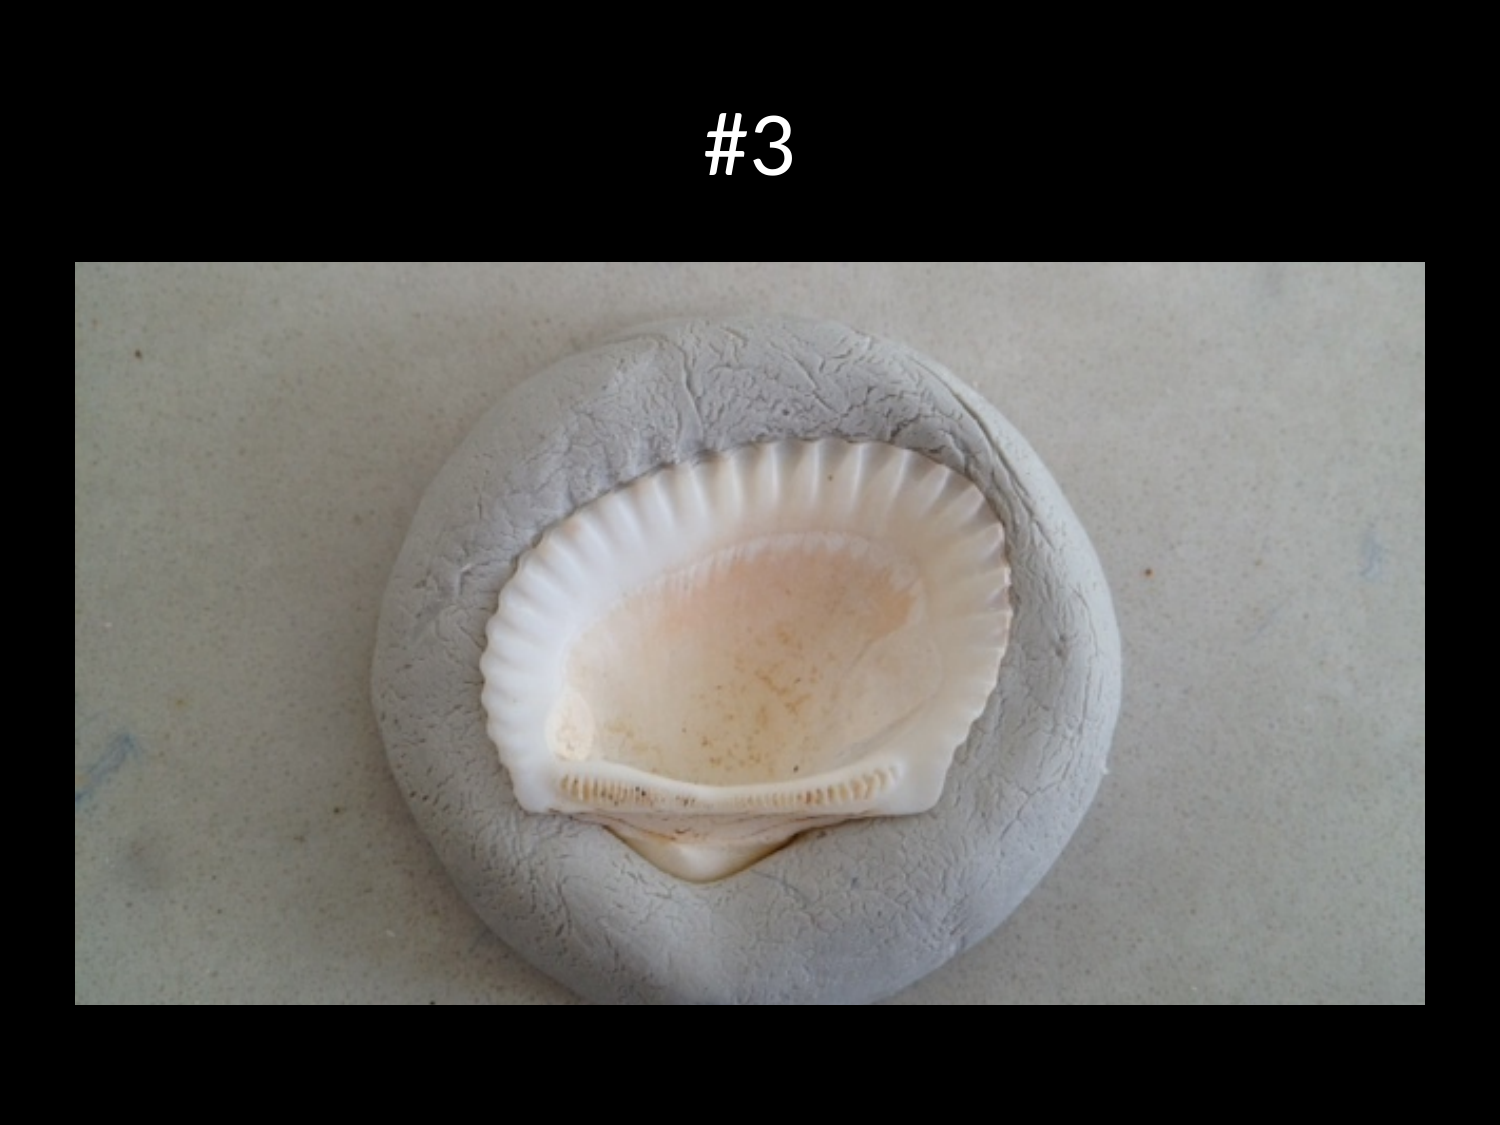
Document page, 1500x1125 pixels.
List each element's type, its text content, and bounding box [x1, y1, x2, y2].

title #3 [75, 45, 1425, 233]
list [74, 262, 1426, 1006]
